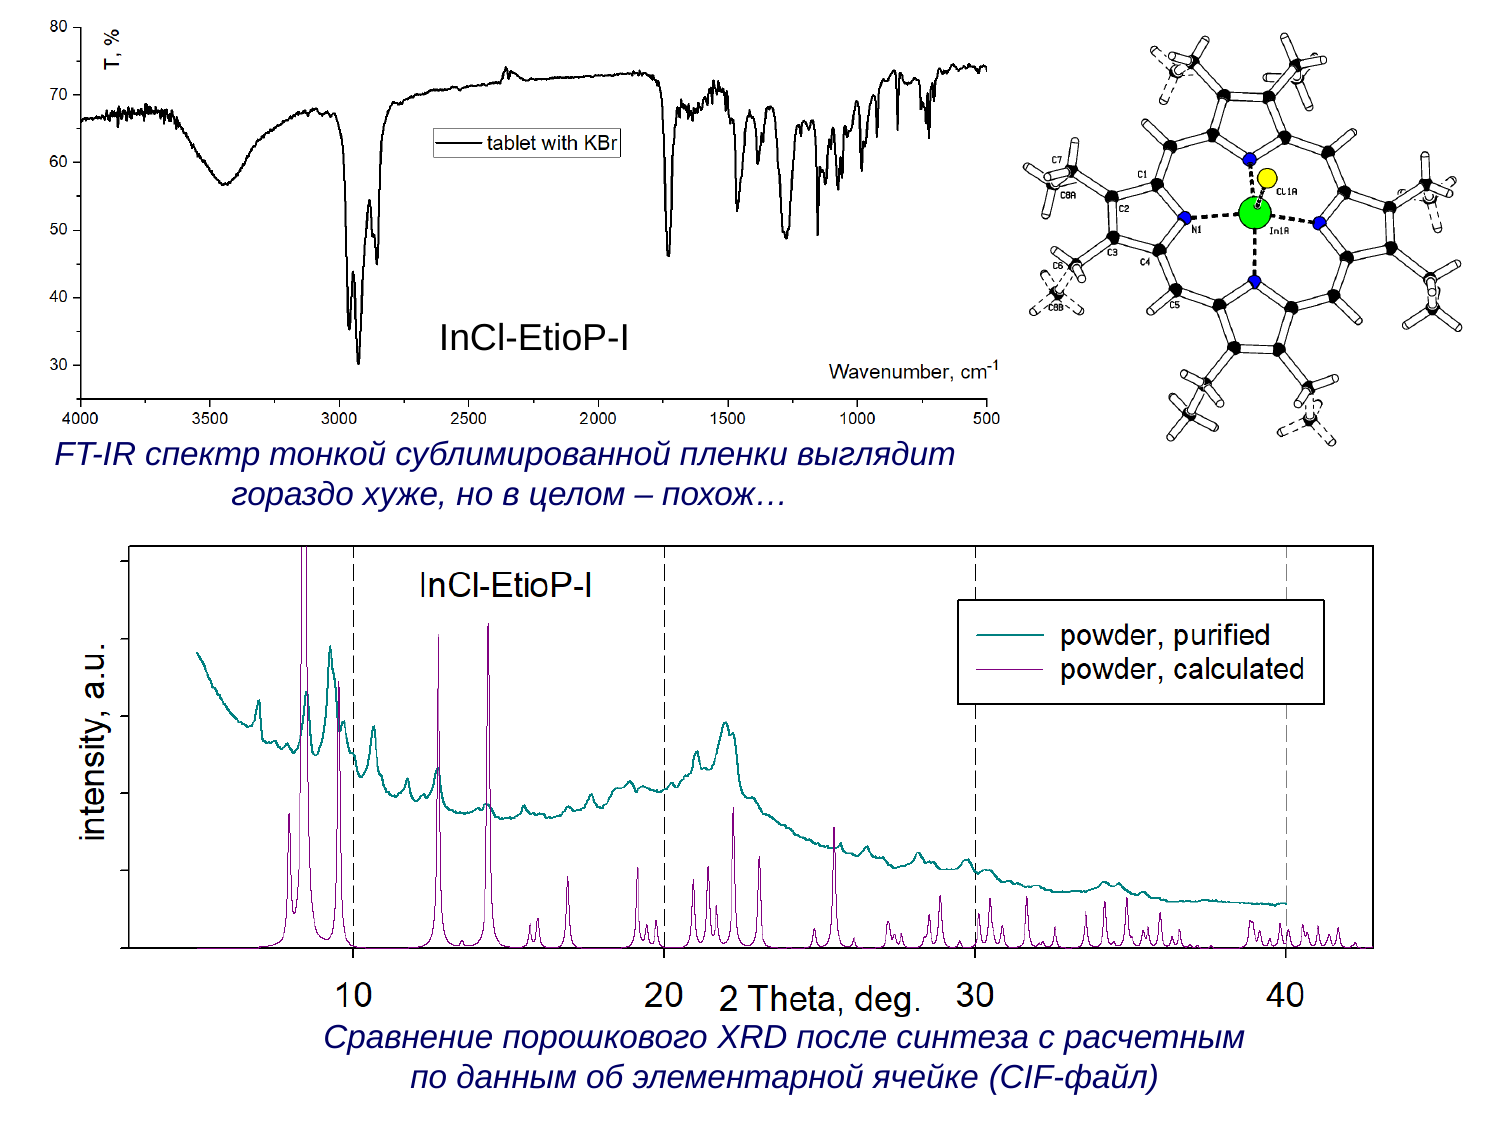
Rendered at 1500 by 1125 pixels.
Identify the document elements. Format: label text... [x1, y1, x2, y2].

picture [1004, 21, 1479, 456]
text_box Сравнение порошкового XRD после синтеза с расчетным по данным об элементарной ячейке (CIF-файл) [292, 1017, 1277, 1103]
text_box FT-IR спектр тонкой сублимированной пленки выглядит гораздо хуже, но в целом – похож… [17, 425, 1003, 520]
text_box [68, 541, 1379, 1017]
picture [44, 18, 1002, 426]
